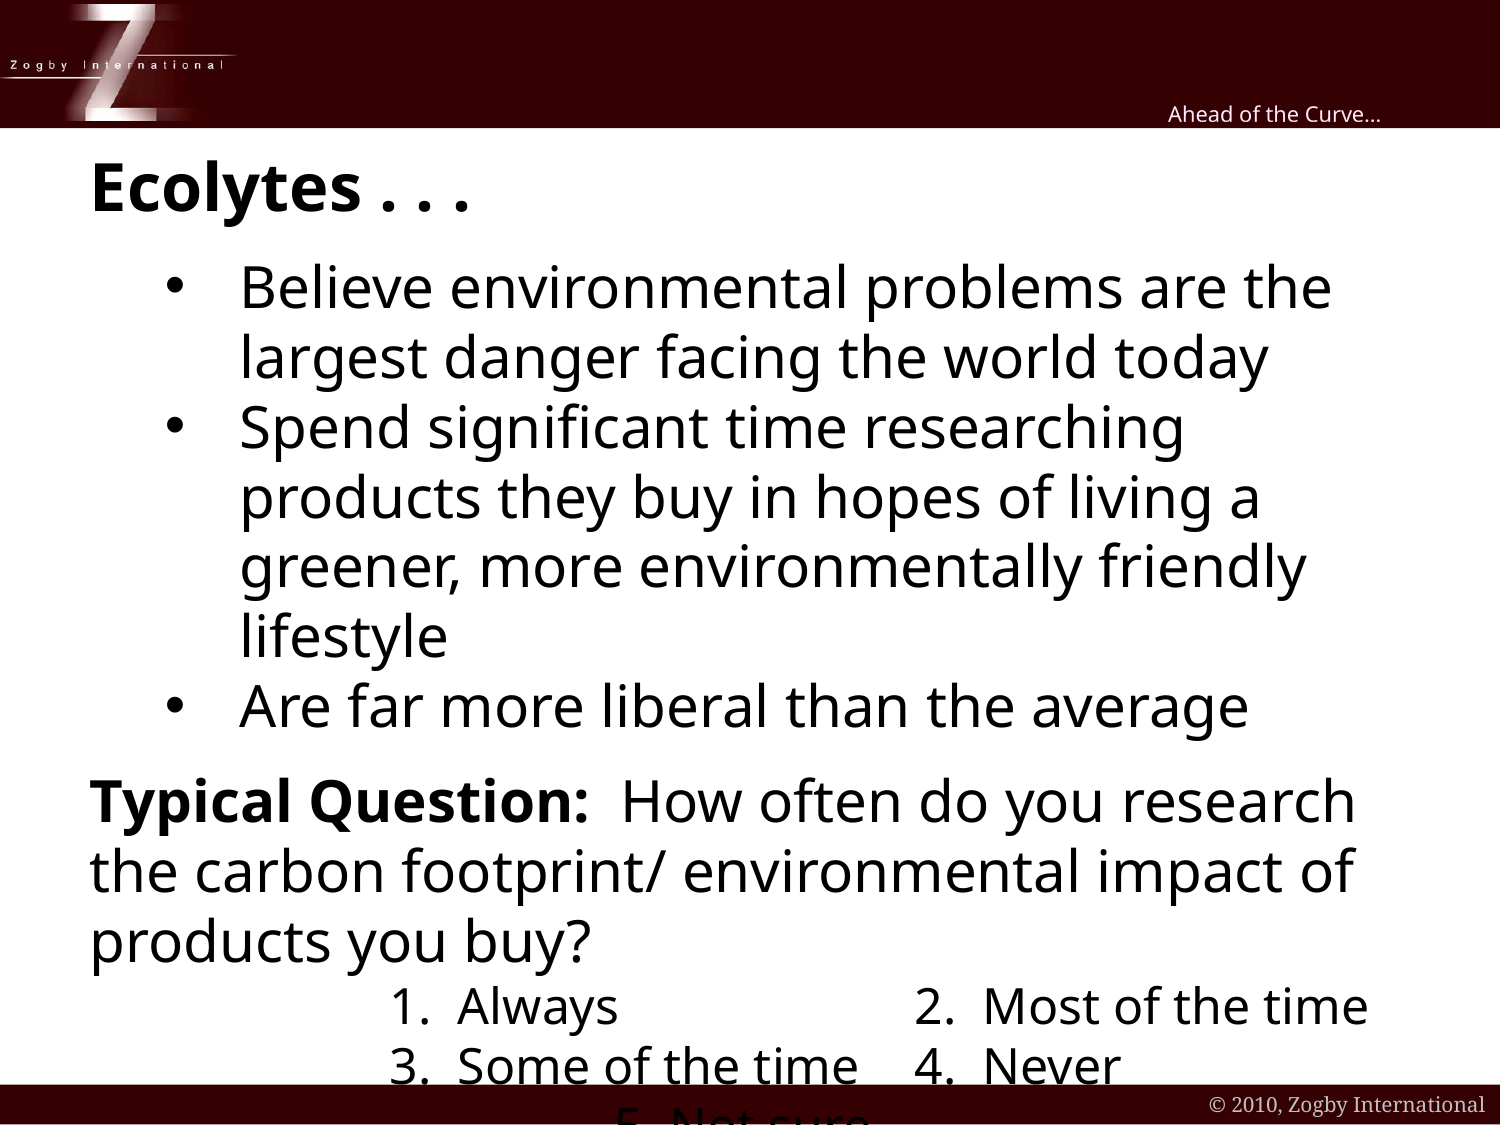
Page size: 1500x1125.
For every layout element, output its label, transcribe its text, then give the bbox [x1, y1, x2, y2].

picture [0, 4, 237, 121]
text_box Ecolytes . . . Believe environmental problems are the largest danger facing the world today Spend significant time researching products they buy in hopes of living a greener, more environmentally friendly lifestyle Are far more liberal than the average Typical Question: How often do you research the carbon footprint/ environmental impact of products you buy? 1. Always 2. Most of the time 3. Some of the time 4. Never 5. Not sure [74, 137, 1448, 1125]
